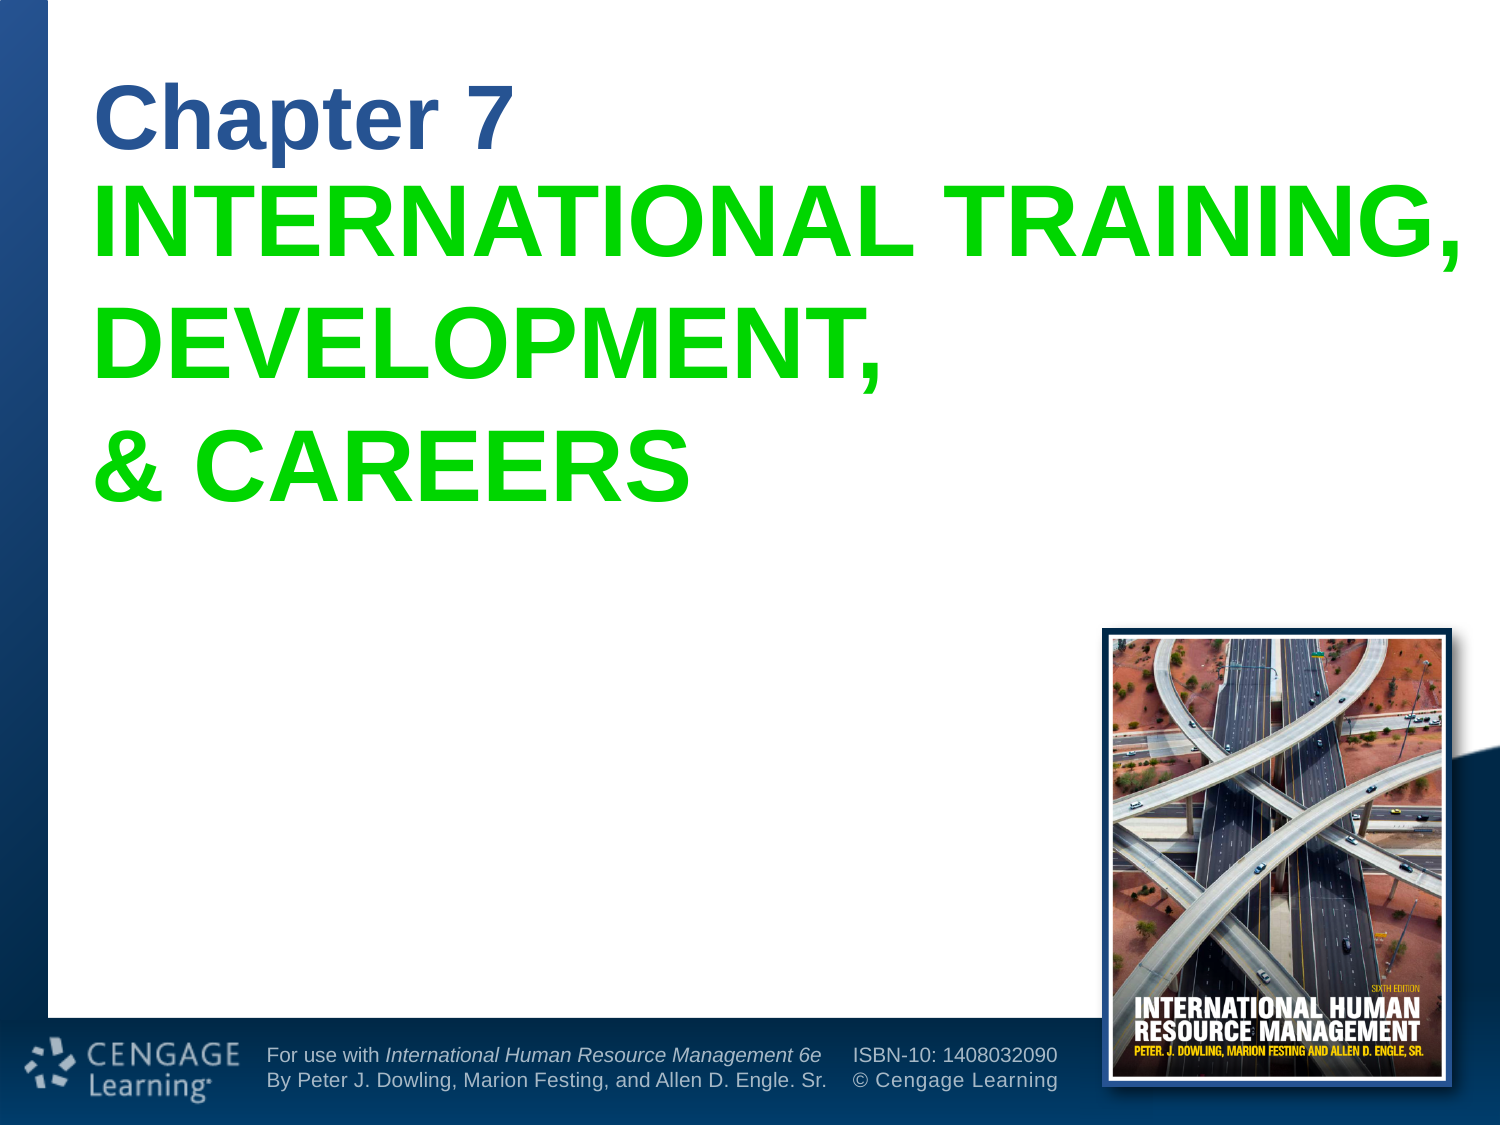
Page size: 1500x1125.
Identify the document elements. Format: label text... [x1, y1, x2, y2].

list Chapter 7 [78, 50, 750, 181]
title INTERNATIONAL TRAINING, DEVELOPMENT, & CAREERS [76, 146, 1500, 710]
picture [0, 710, 1500, 1125]
